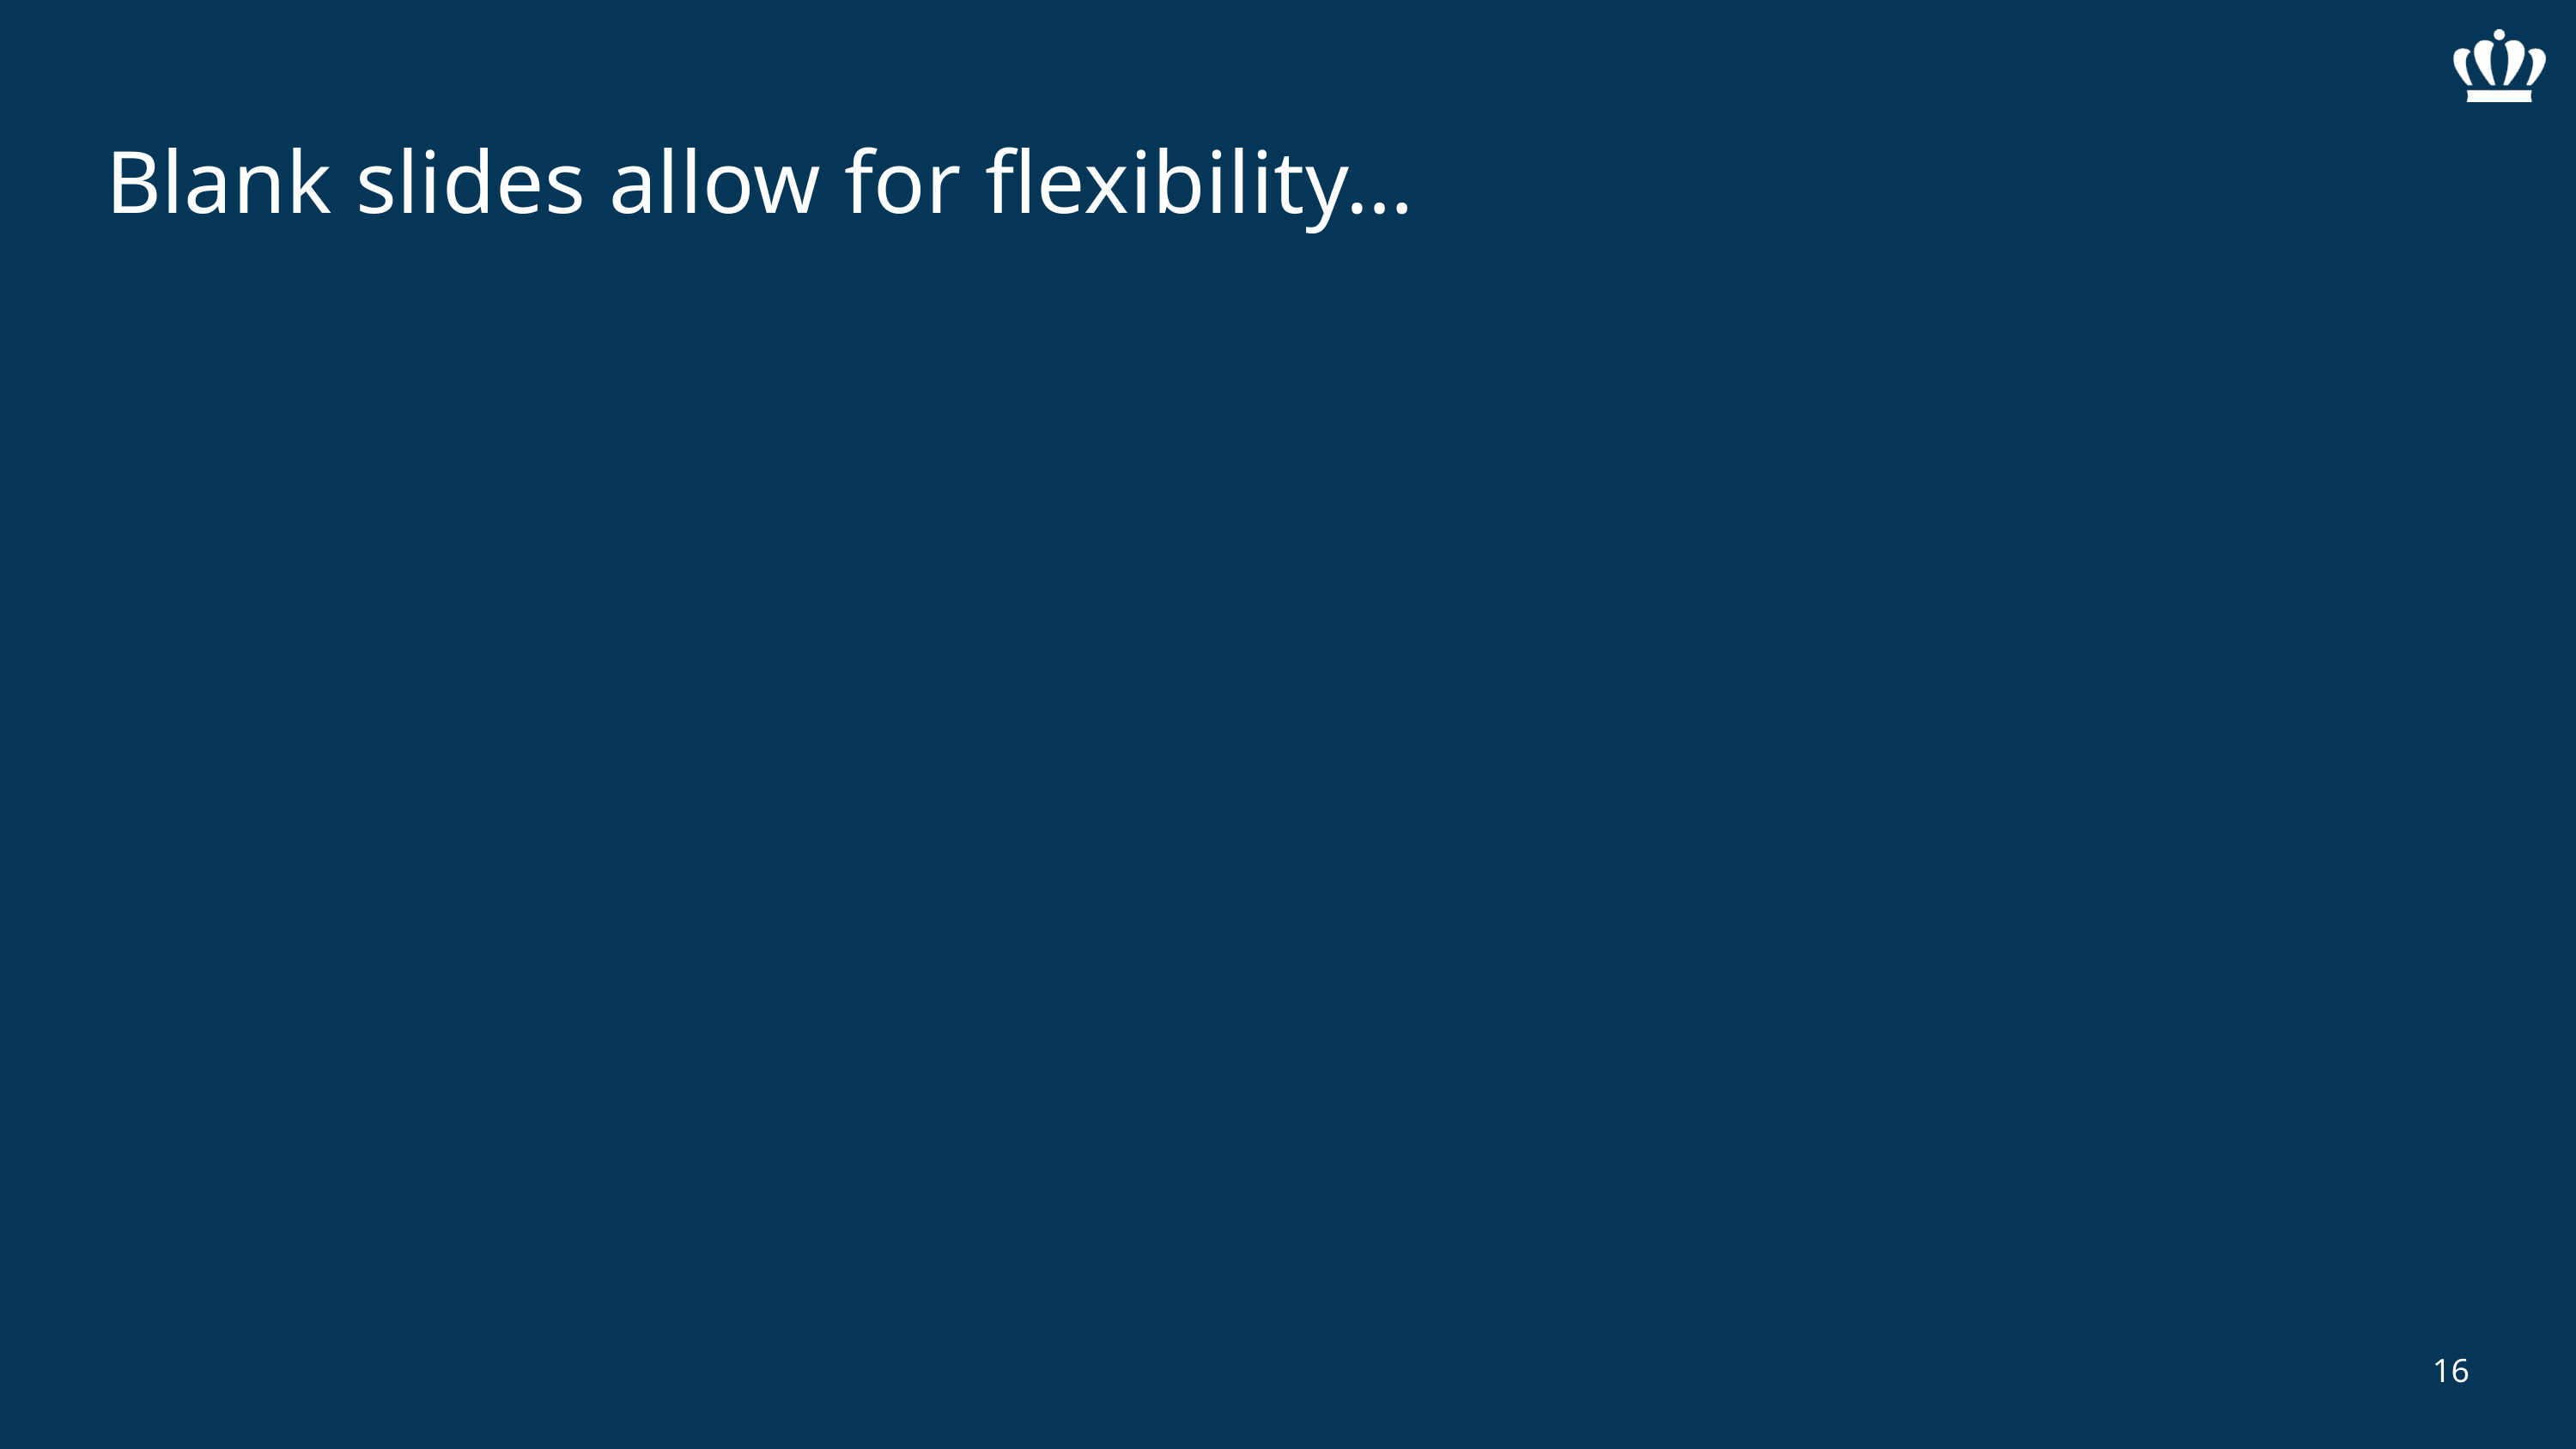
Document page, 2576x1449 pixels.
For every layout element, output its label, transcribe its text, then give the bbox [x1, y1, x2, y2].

text_box 16 [1916, 1350, 2470, 1390]
text_box [2453, 29, 2546, 102]
text_box Blank slides allow for flexibility… [106, 137, 2470, 231]
